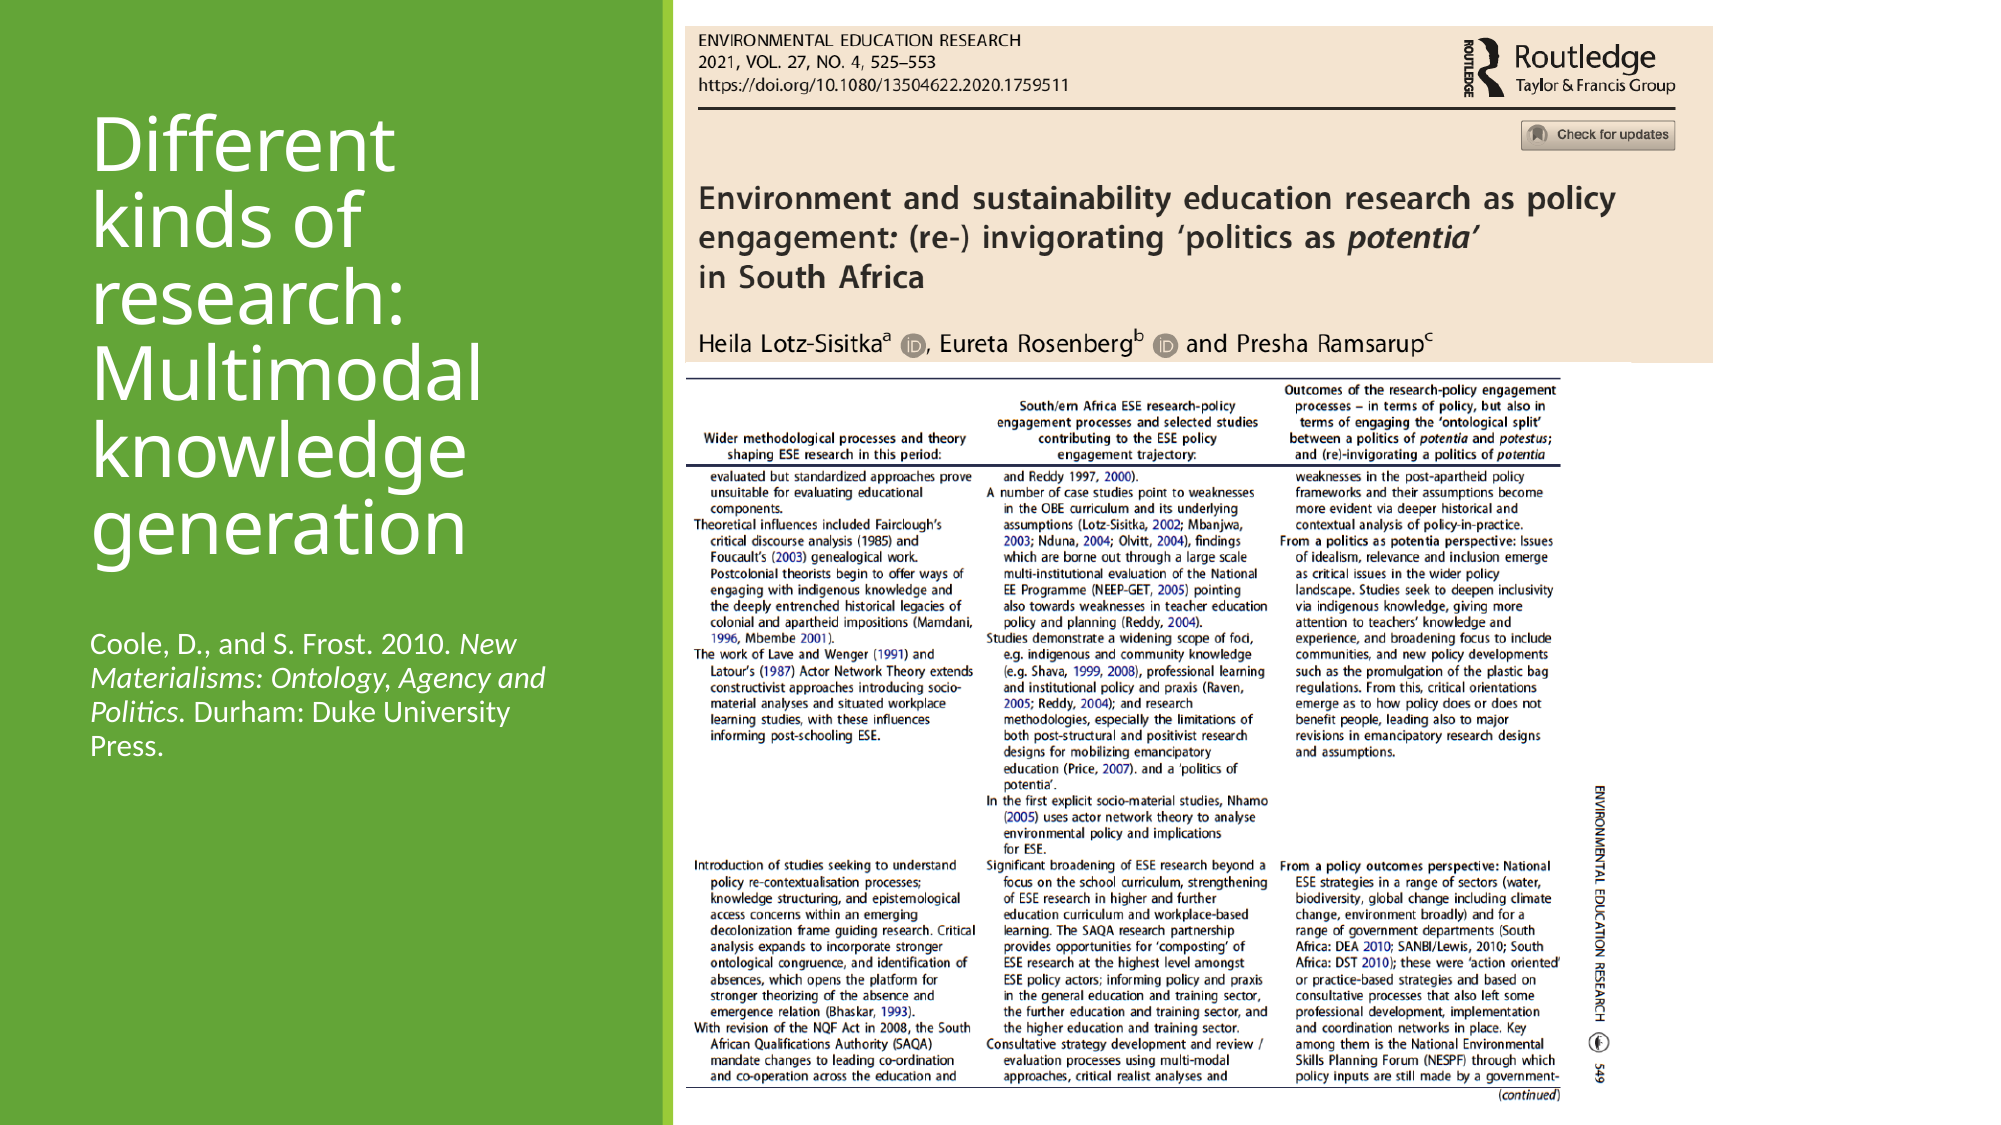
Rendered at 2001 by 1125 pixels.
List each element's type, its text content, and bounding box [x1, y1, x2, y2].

list Coole, D., and S. Frost. 2010. New Materialisms: Ontology, Agency and Politics. Durham: Duke University Press. [75, 620, 600, 872]
picture [684, 25, 1713, 1125]
title Different kinds of research: Multimodal knowledge generation [75, 97, 600, 578]
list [773, 272, 1543, 1125]
